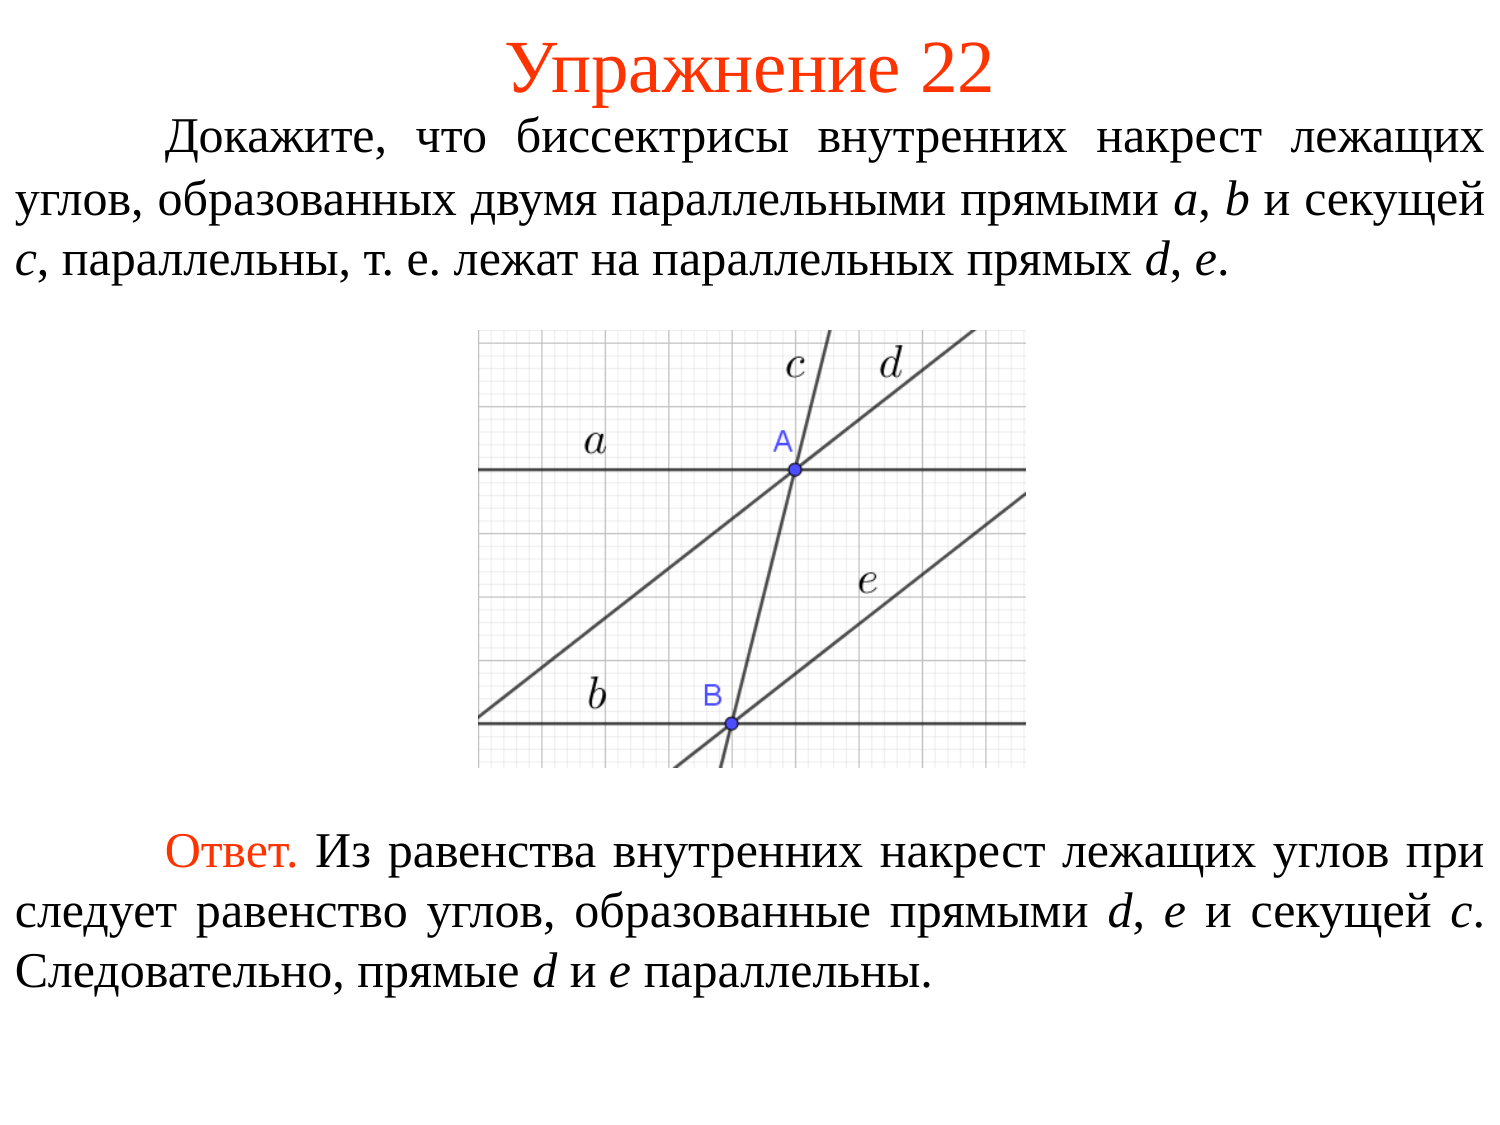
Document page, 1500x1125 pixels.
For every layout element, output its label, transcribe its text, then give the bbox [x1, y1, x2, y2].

text_box Ответ. Из равенства внутренних накрест лежащих углов при следует равенство углов, образованные прямыми d, e и секущей c. Следовательно, прямые d и e параллельны. [0, 810, 1500, 1006]
text_box Докажите, что биссектрисы внутренних накрест лежащих углов, образованных двумя параллельными прямыми a, b и секущей c, параллельны, т. е. лежат на па­раллельных прямых d, e. [0, 78, 1500, 293]
title Упражнение 22 [112, 24, 1388, 78]
picture [478, 330, 1026, 768]
